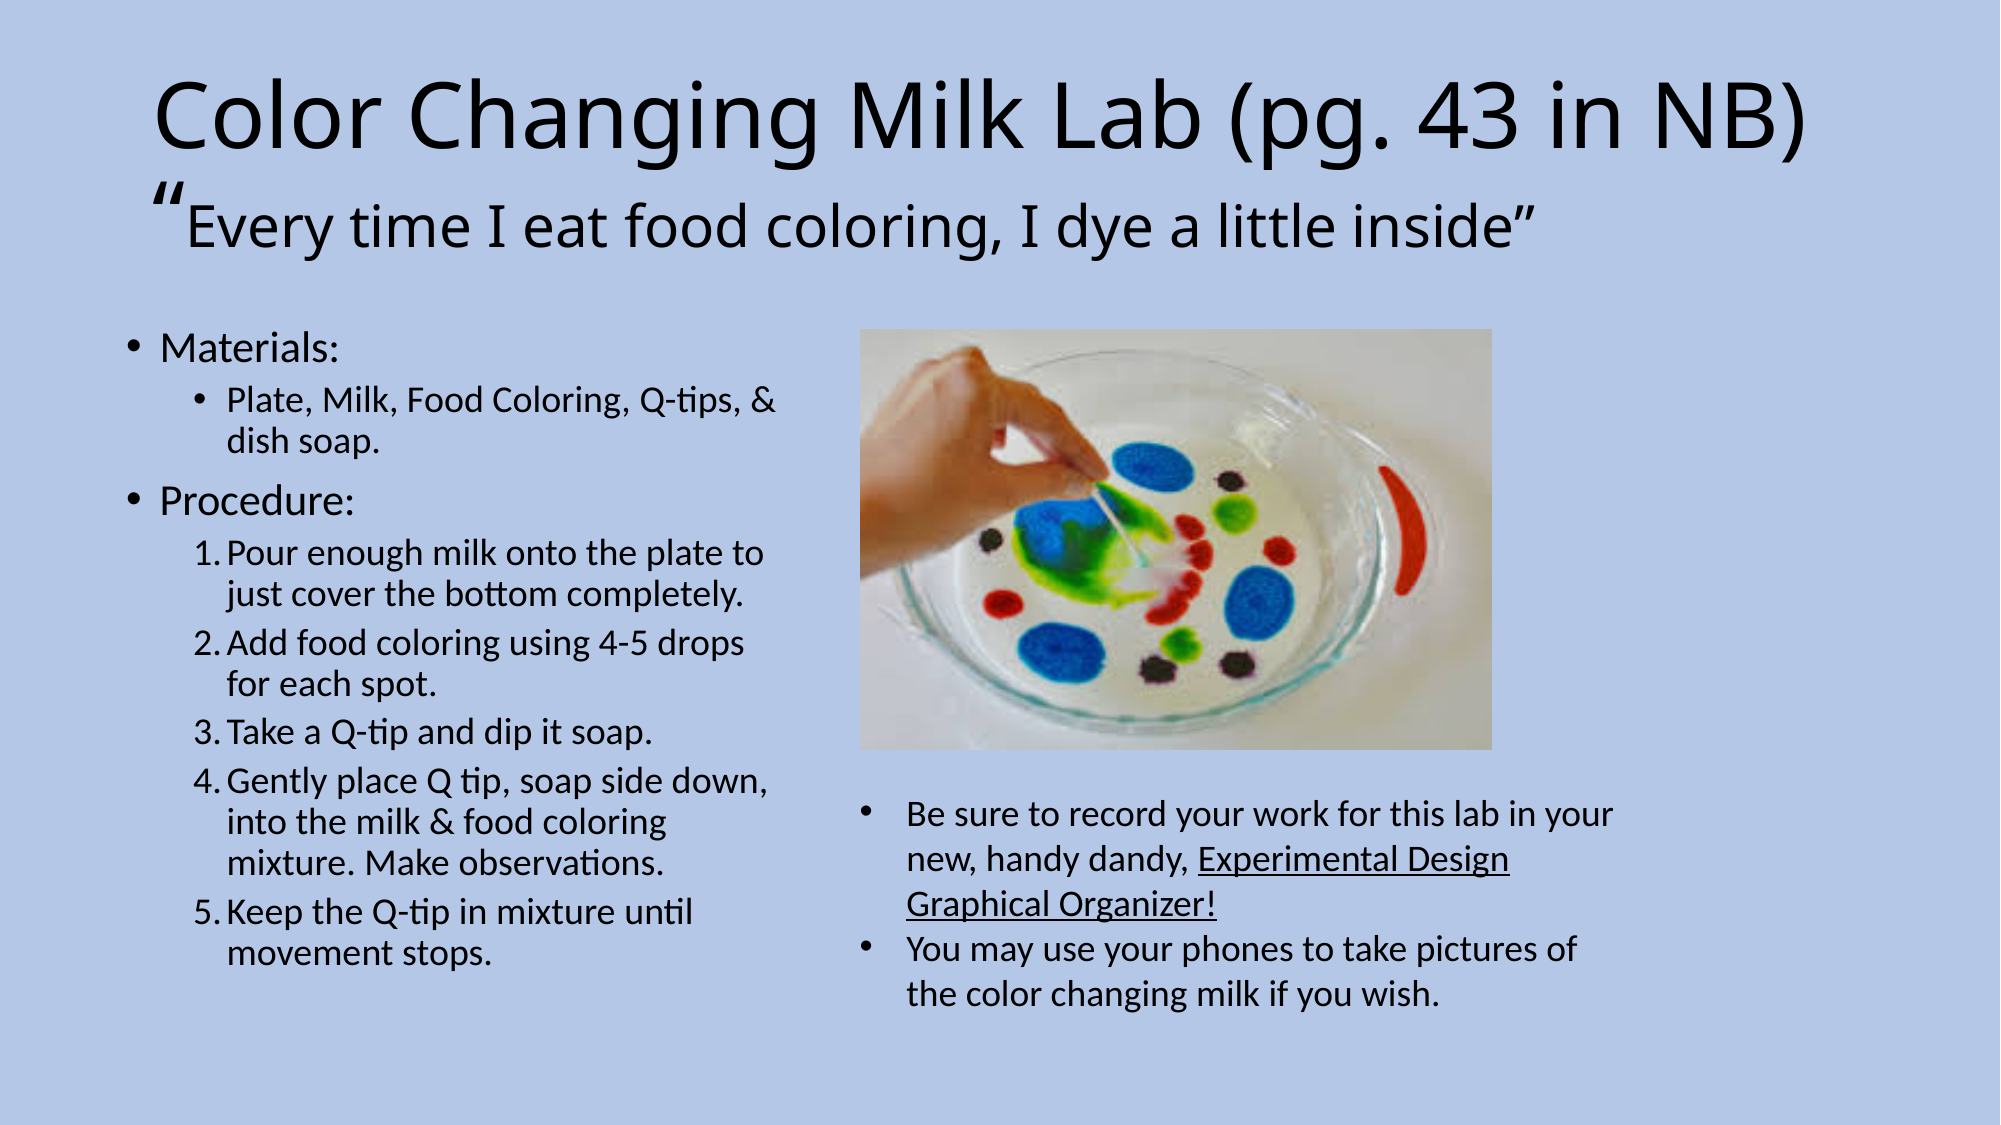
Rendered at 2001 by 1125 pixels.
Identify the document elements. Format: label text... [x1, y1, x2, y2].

text_box Be sure to record your work for this lab in your new, handy dandy, Experimental Design Graphical Organizer! You may use your phones to take pictures of the color changing milk if you wish. [844, 781, 1633, 1021]
title Color Changing Milk Lab (pg. 43 in NB) “Every time I eat food coloring, I dye a little inside” [137, 59, 1863, 278]
list Materials: Plate, Milk, Food Coloring, Q-tips, & dish soap. Procedure: Pour enough milk onto the plate to just cover the bottom completely. Add food coloring using 4-5 drops for each spot. Take a Q-tip and dip it soap. Gently place Q tip, soap side down, into the milk & food coloring mixture. Make observations. Keep the Q-tip in mixture until movement stops. [111, 316, 798, 998]
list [860, 329, 1492, 750]
